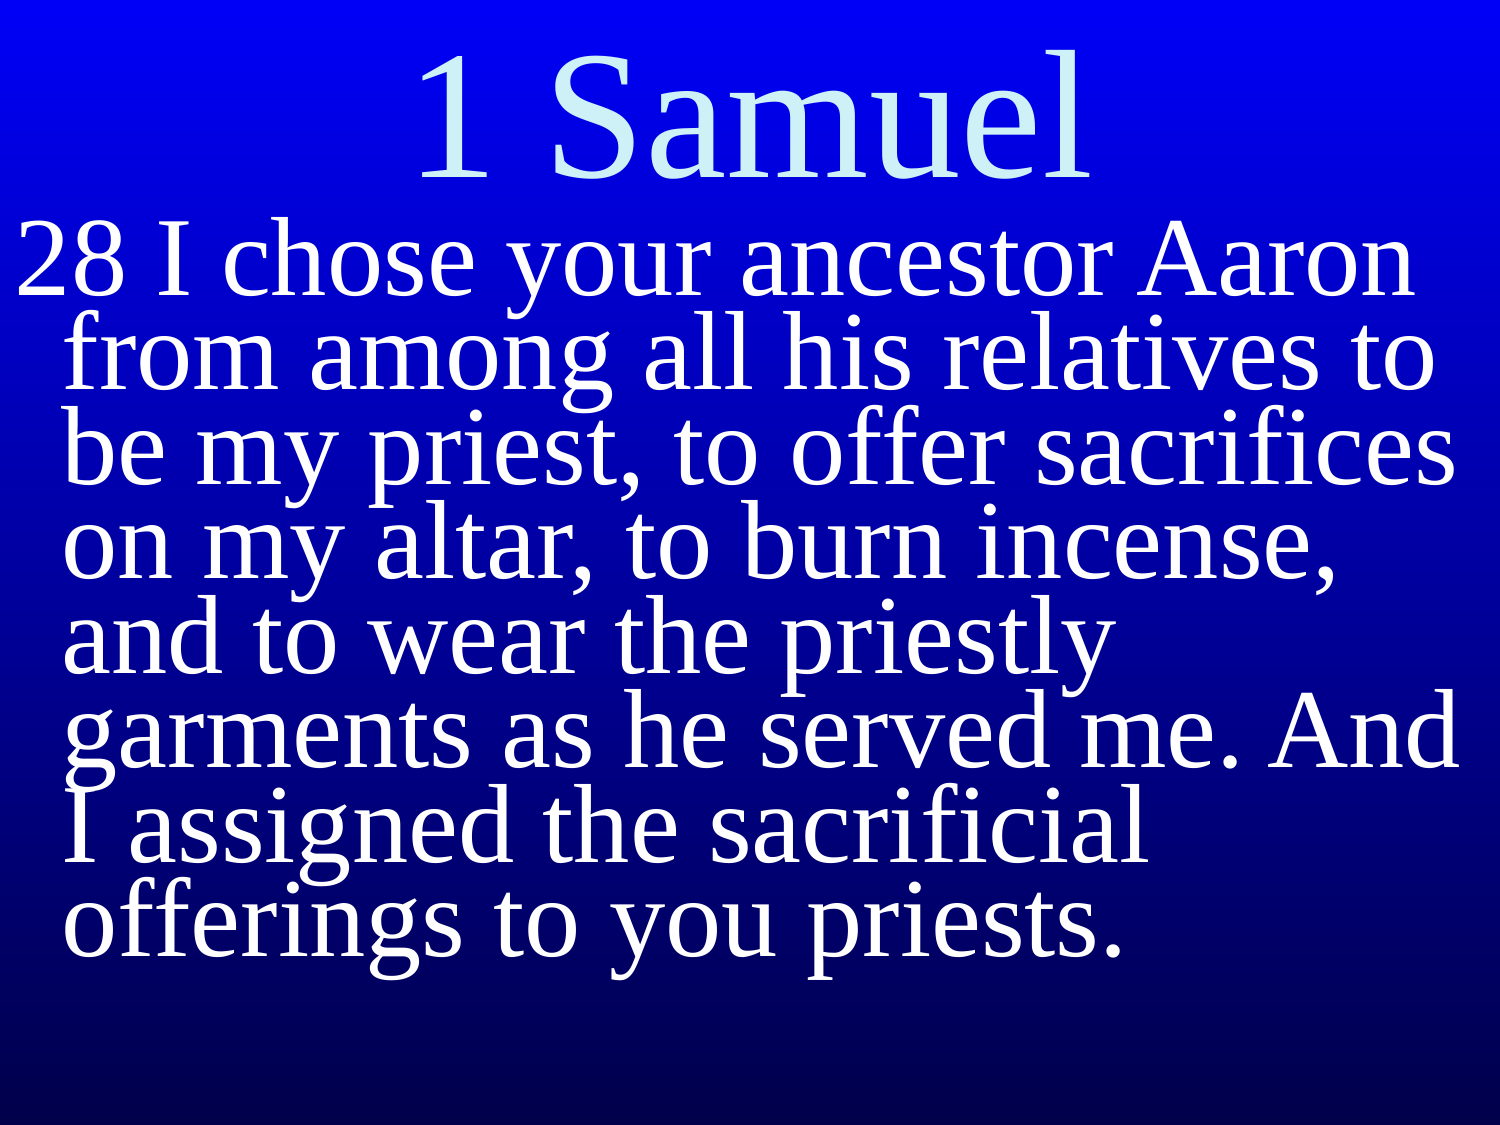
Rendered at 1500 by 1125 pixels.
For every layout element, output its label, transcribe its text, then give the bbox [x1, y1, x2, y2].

list 28 I chose your ancestor Aaron from among all his relatives to be my priest, to offer sacrifices on my altar, to burn incense, and to wear the priestly garments as he served me. And I assigned the sacrificial offerings to you priests. [0, 251, 1500, 1013]
title 1 Samuel [0, 0, 1500, 251]
